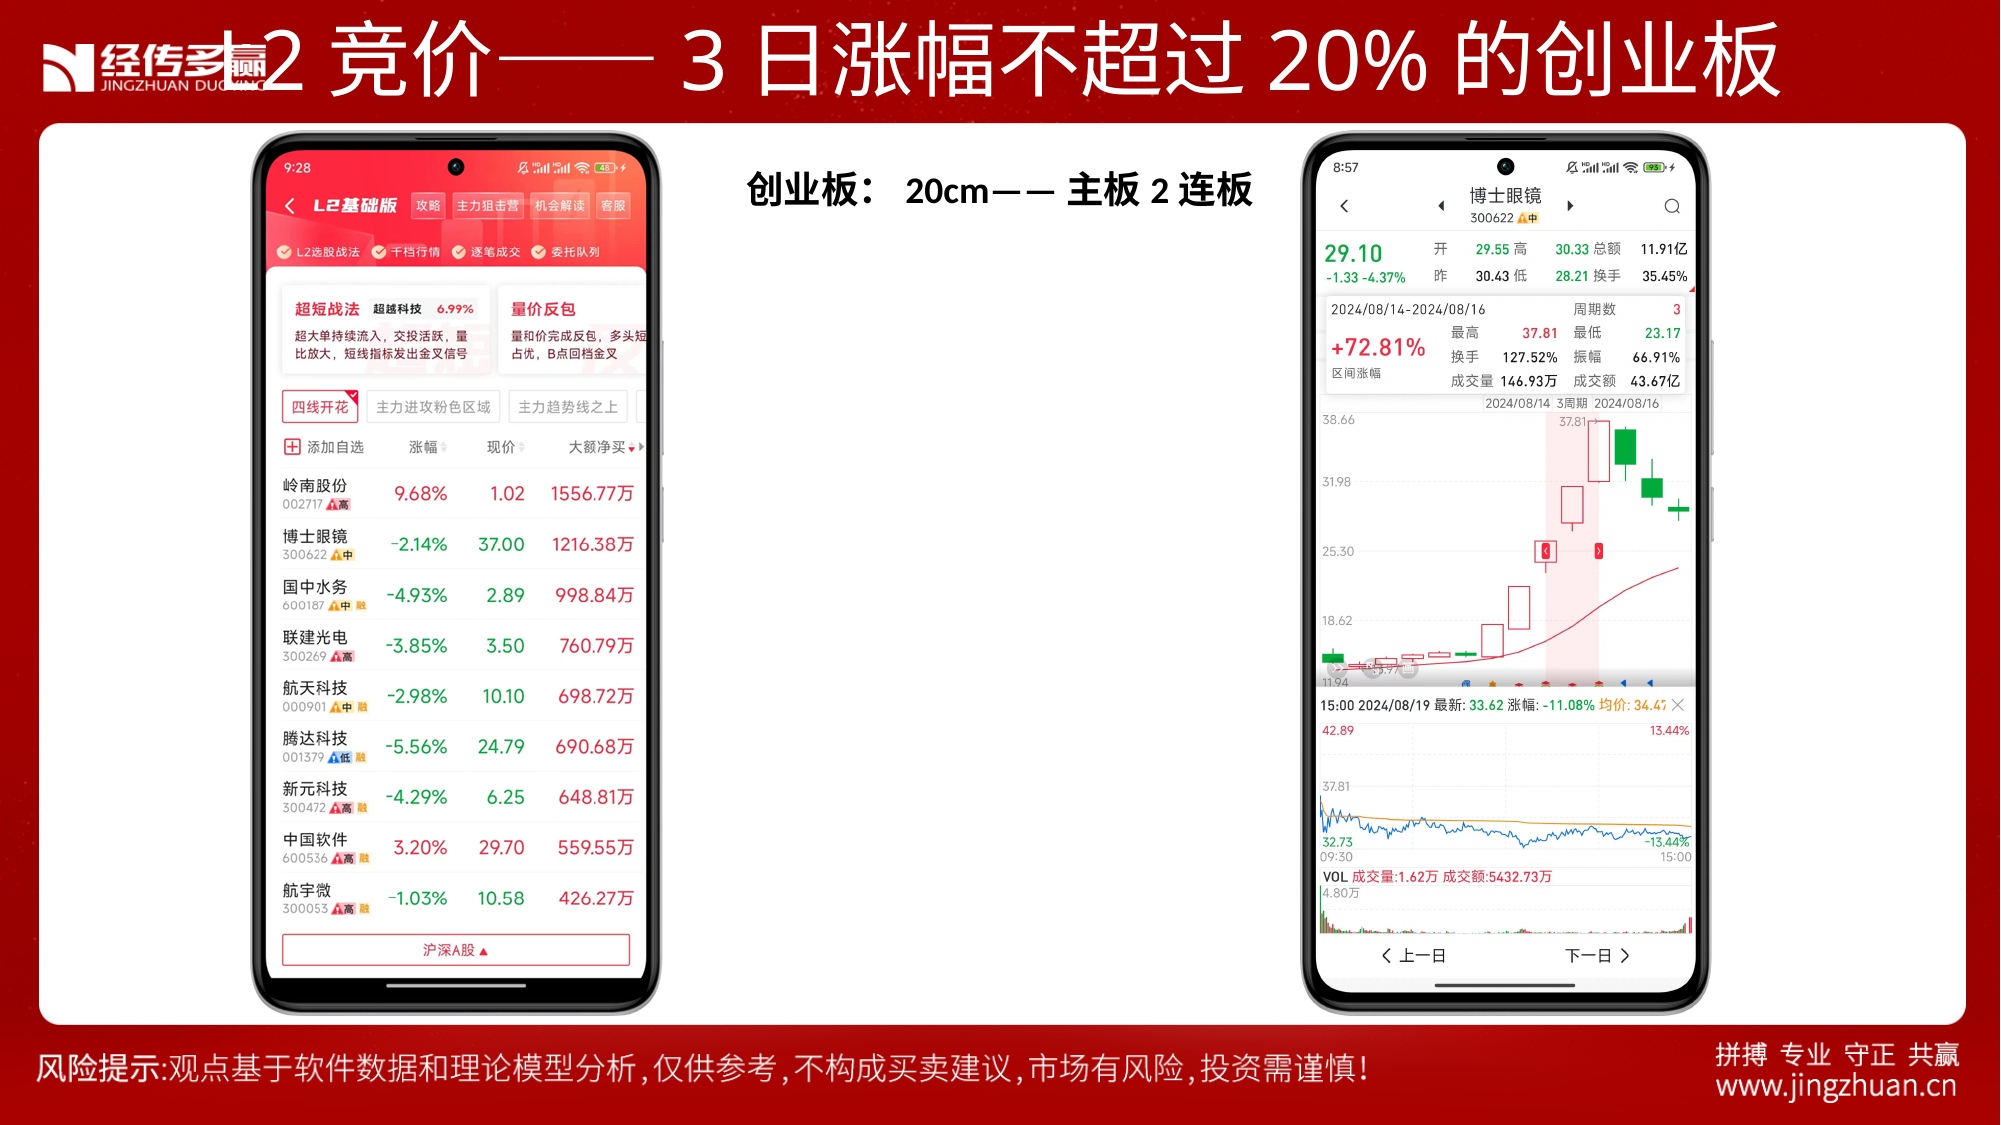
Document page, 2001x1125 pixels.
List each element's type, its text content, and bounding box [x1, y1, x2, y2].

text_box 创业板：20cm——主板2连板 [664, 158, 1300, 219]
picture [0, 115, 2000, 1125]
text_box L2竞价——3日涨幅不超过20%的创业板 [0, 0, 2000, 115]
